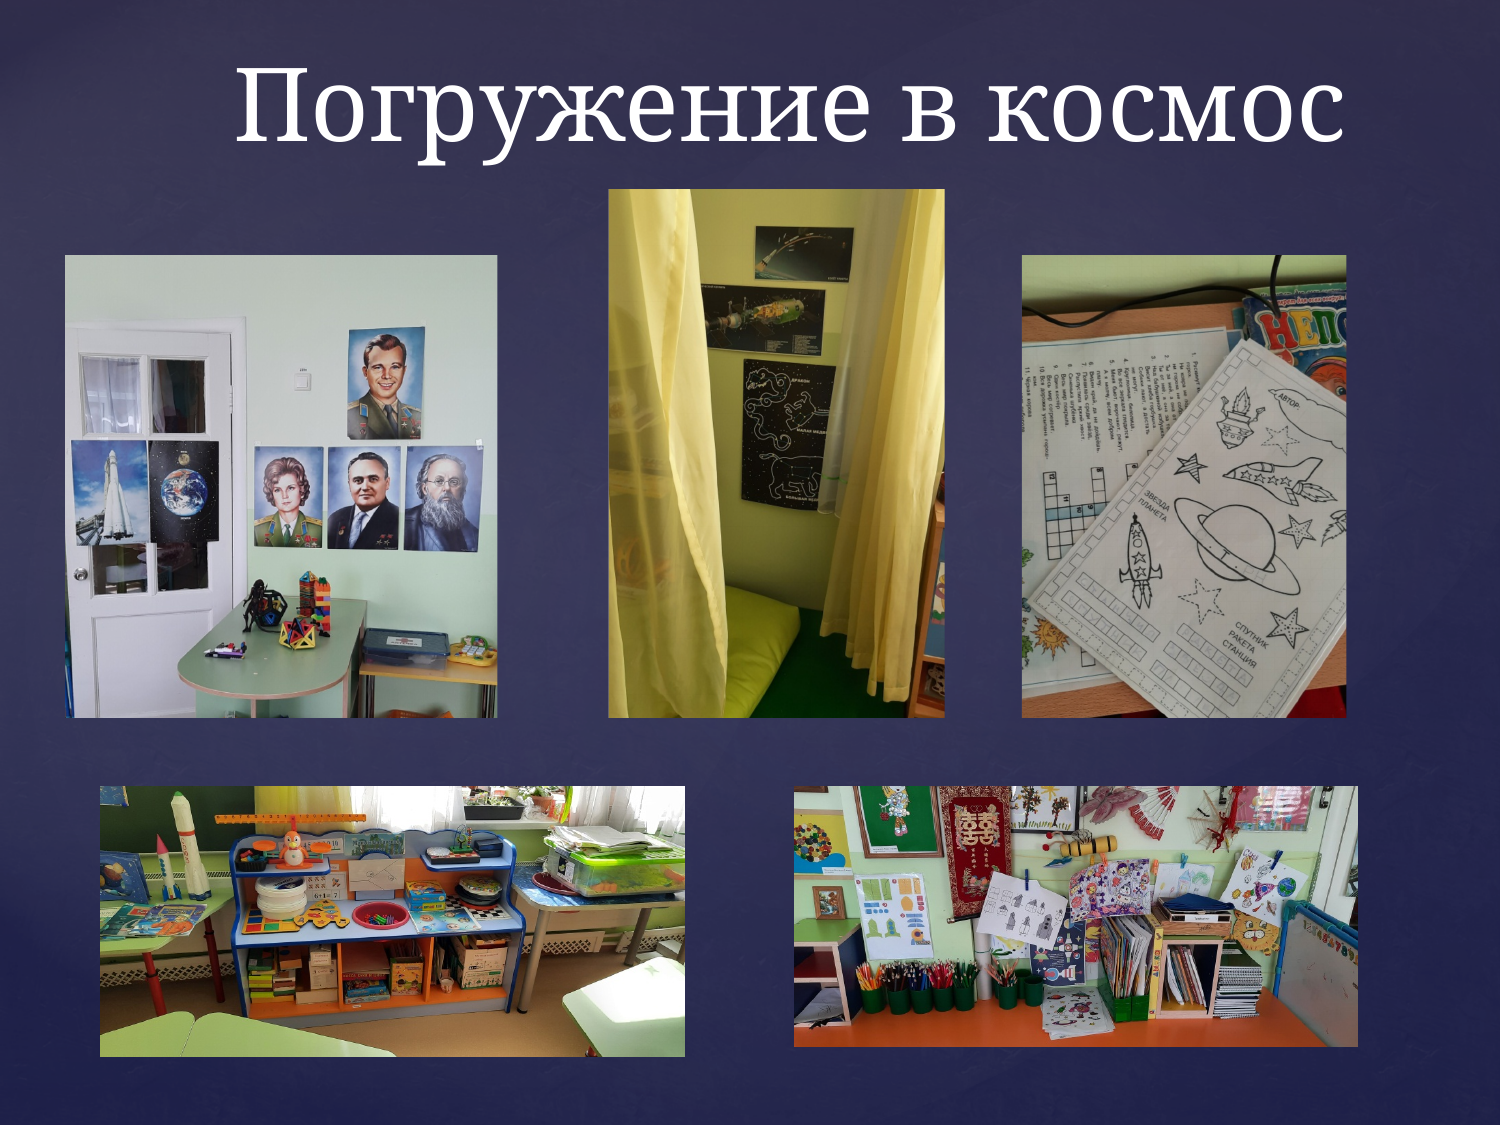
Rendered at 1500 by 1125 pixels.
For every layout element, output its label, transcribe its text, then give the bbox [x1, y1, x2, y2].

picture [609, 623, 945, 718]
picture [609, 189, 945, 284]
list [522, 284, 1041, 623]
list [99, 786, 686, 1057]
title Погружение в космос [171, 19, 1409, 170]
picture [793, 786, 1359, 1048]
picture [952, 255, 1416, 718]
picture [49, 255, 513, 718]
